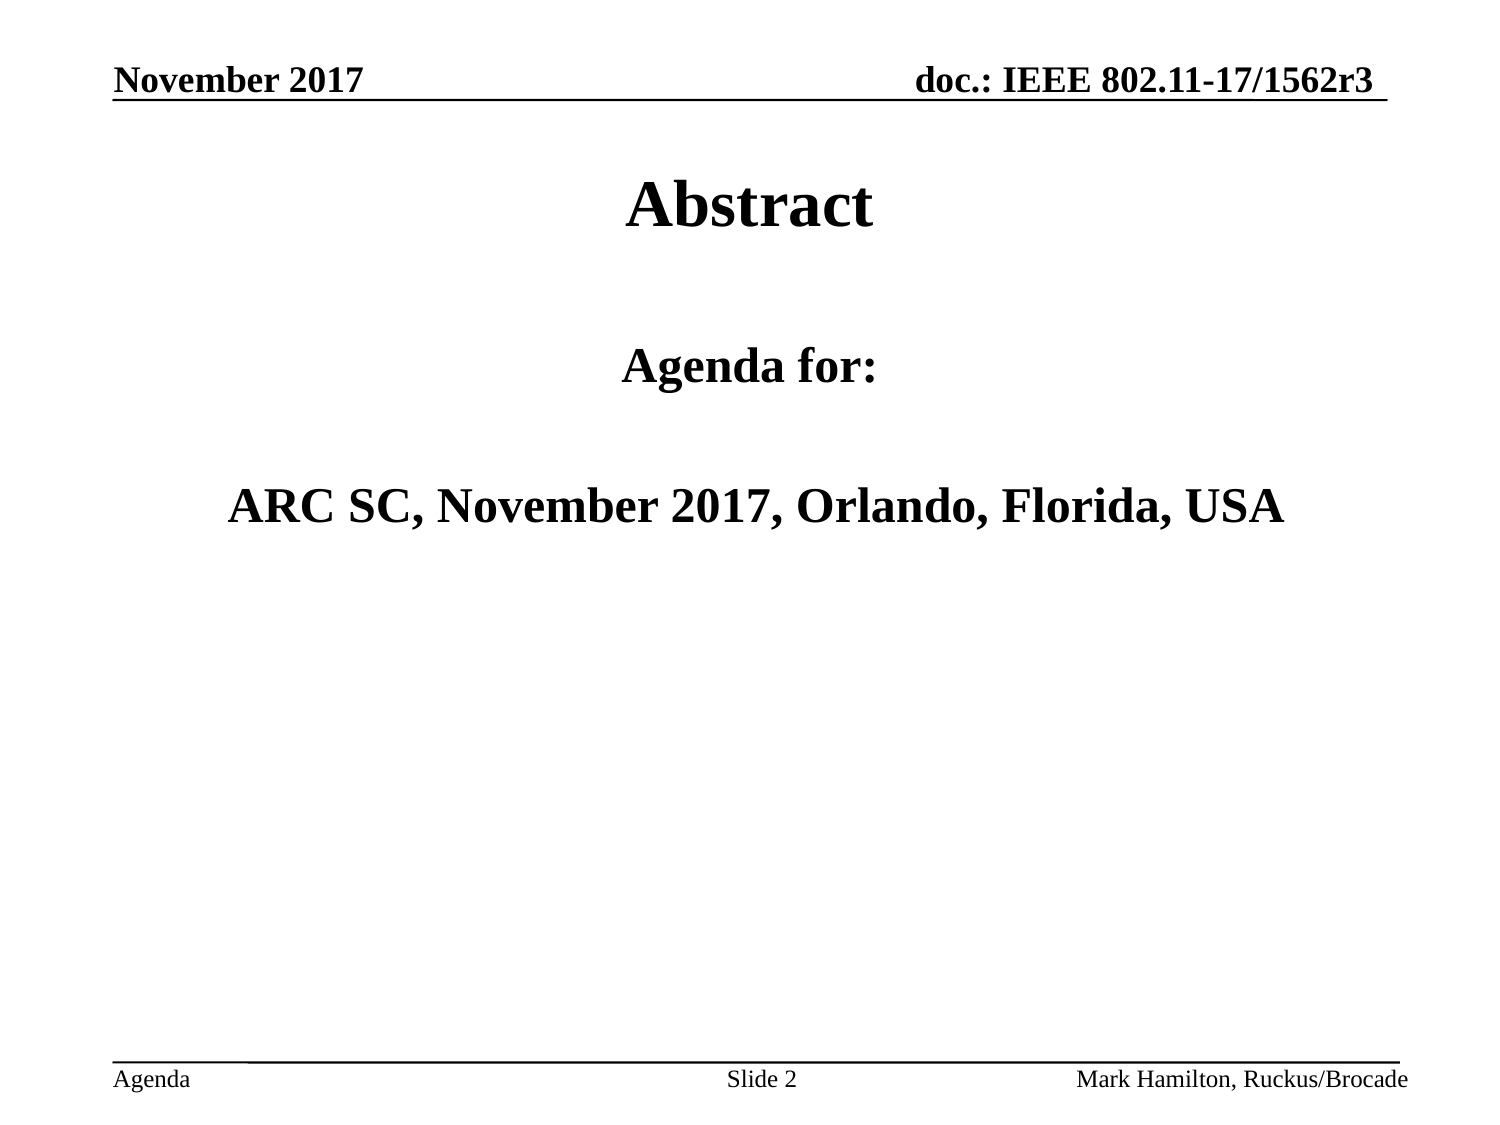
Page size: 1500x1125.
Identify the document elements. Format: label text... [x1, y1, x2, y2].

title Abstract [112, 112, 1388, 288]
list Agenda for: ARC SC, November 2017, Orlando, Florida, USA [112, 324, 1388, 1000]
